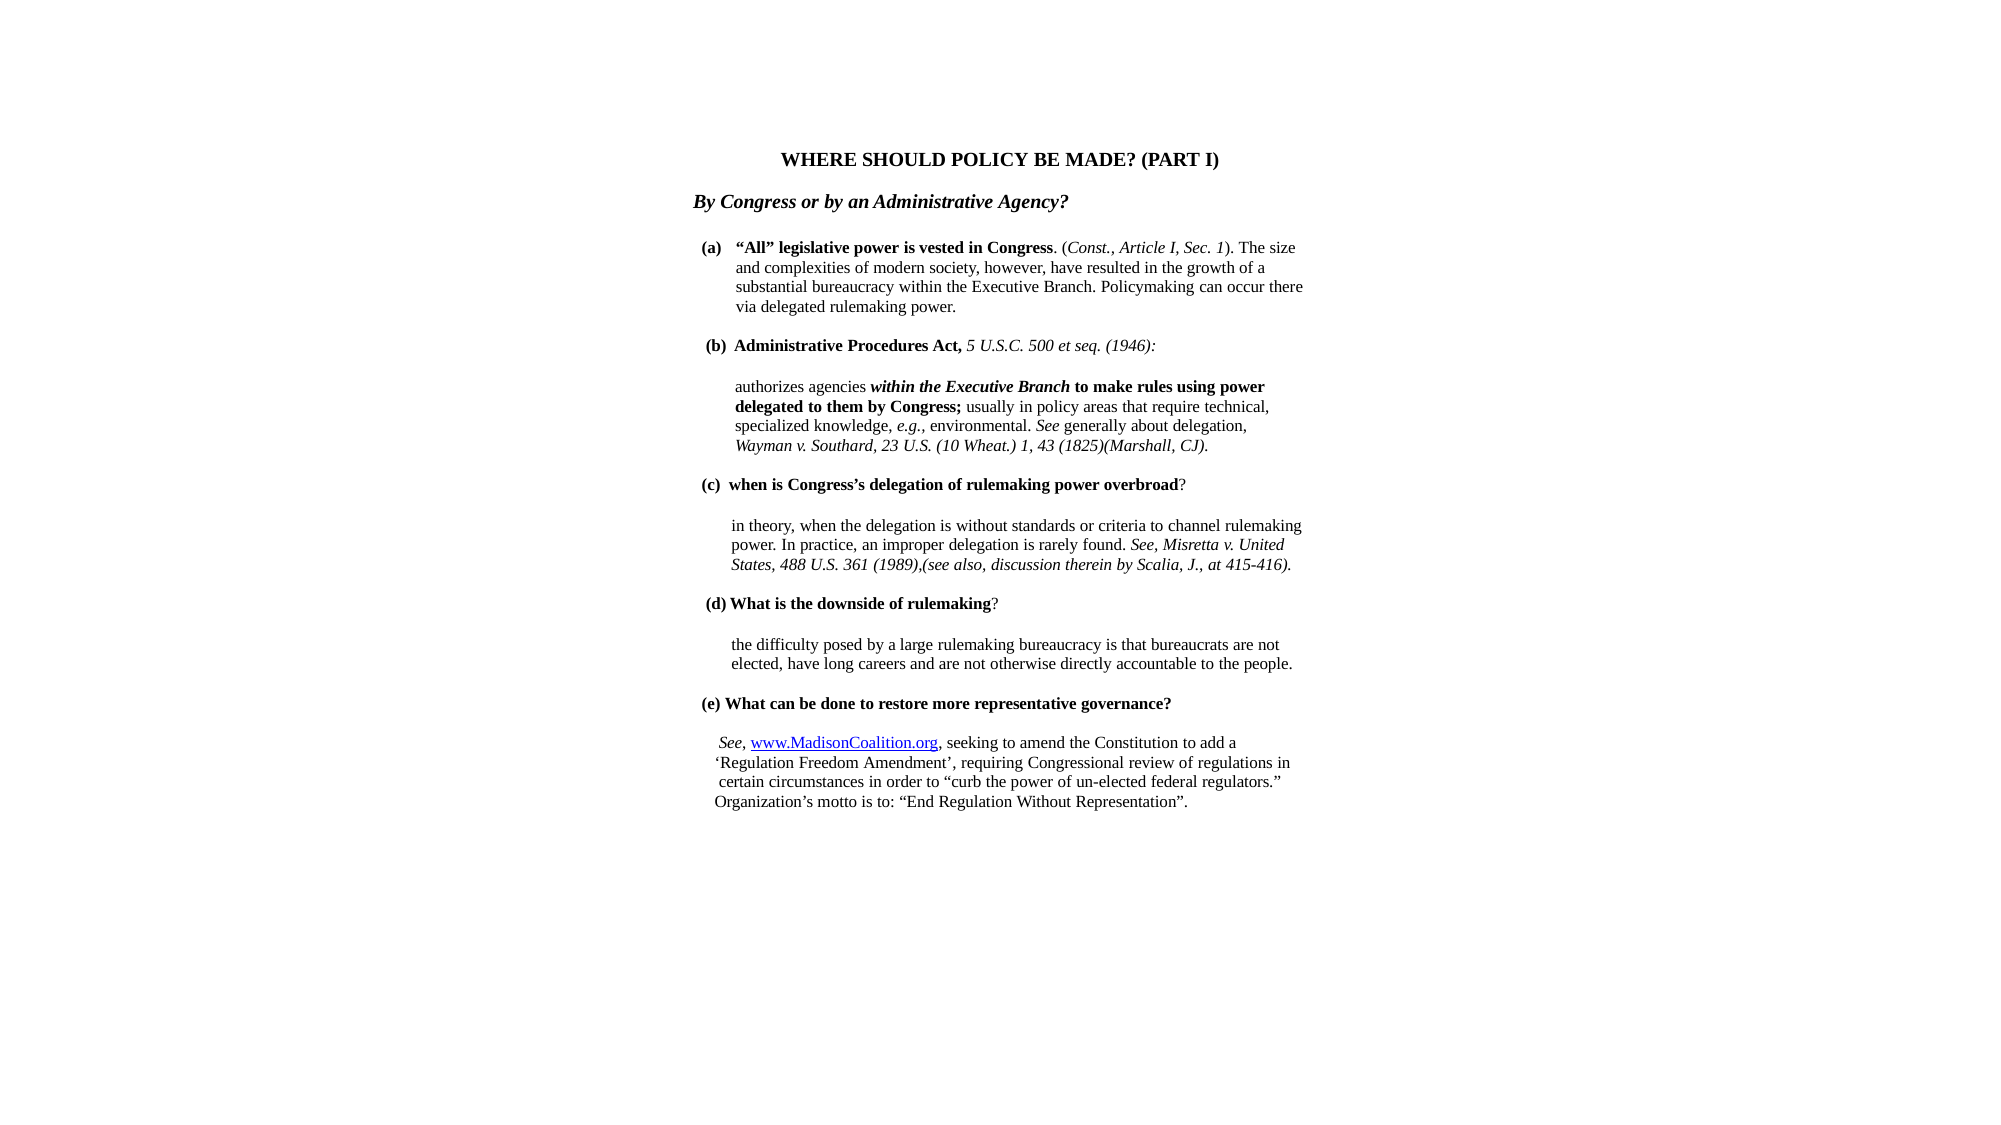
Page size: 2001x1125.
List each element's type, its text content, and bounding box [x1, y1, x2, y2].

text_box WHERE SHOULD POLICY BE MADE? (PART I) By Congress or by an Administrative Agency? “All” legislative power is vested in Congress. (Const., Article I, Sec. 1). The size and complexities of modern society, however, have resulted in the growth of a substantial bureaucracy within the Executive Branch. Policymaking can occur there via delegated rulemaking power. Administrative Procedures Act, 5 U.S.C. 500 et seq. (1946): authorizes agencies within the Executive Branch to make rules using power delegated to them by Congress; usually in policy areas that require technical, specialized knowledge, e.g., environmental. See generally about delegation, Wayman v. Southard, 23 U.S. (10 Wheat.) 1, 43 (1825)(Marshall, CJ). when is Congress’s delegation of rulemaking power overbroad? in theory, when the delegation is without standards or criteria to channel rulemaking power. In practice, an improper delegation is rarely found. See, Misretta v. United States, 488 U.S. 361 (1989),(see also, discussion therein by Scalia, J., at 415-416). What is the downside of rulemaking? the difficulty posed by a large rulemaking bureaucracy is that bureaucrats are not elected, have long careers and are not otherwise directly accountable to the people. What can be done to restore more representative governance? See, www.MadisonCoalition.org, seeking to amend the Constitution to add a ‘Regulation Freedom Amendment’, requiring Congressional review of regulations in certain circumstances in order to “curb the power of un-elected federal regulators.” Organization’s motto is to: “End Regulation Without Representation”. [691, 145, 1309, 811]
